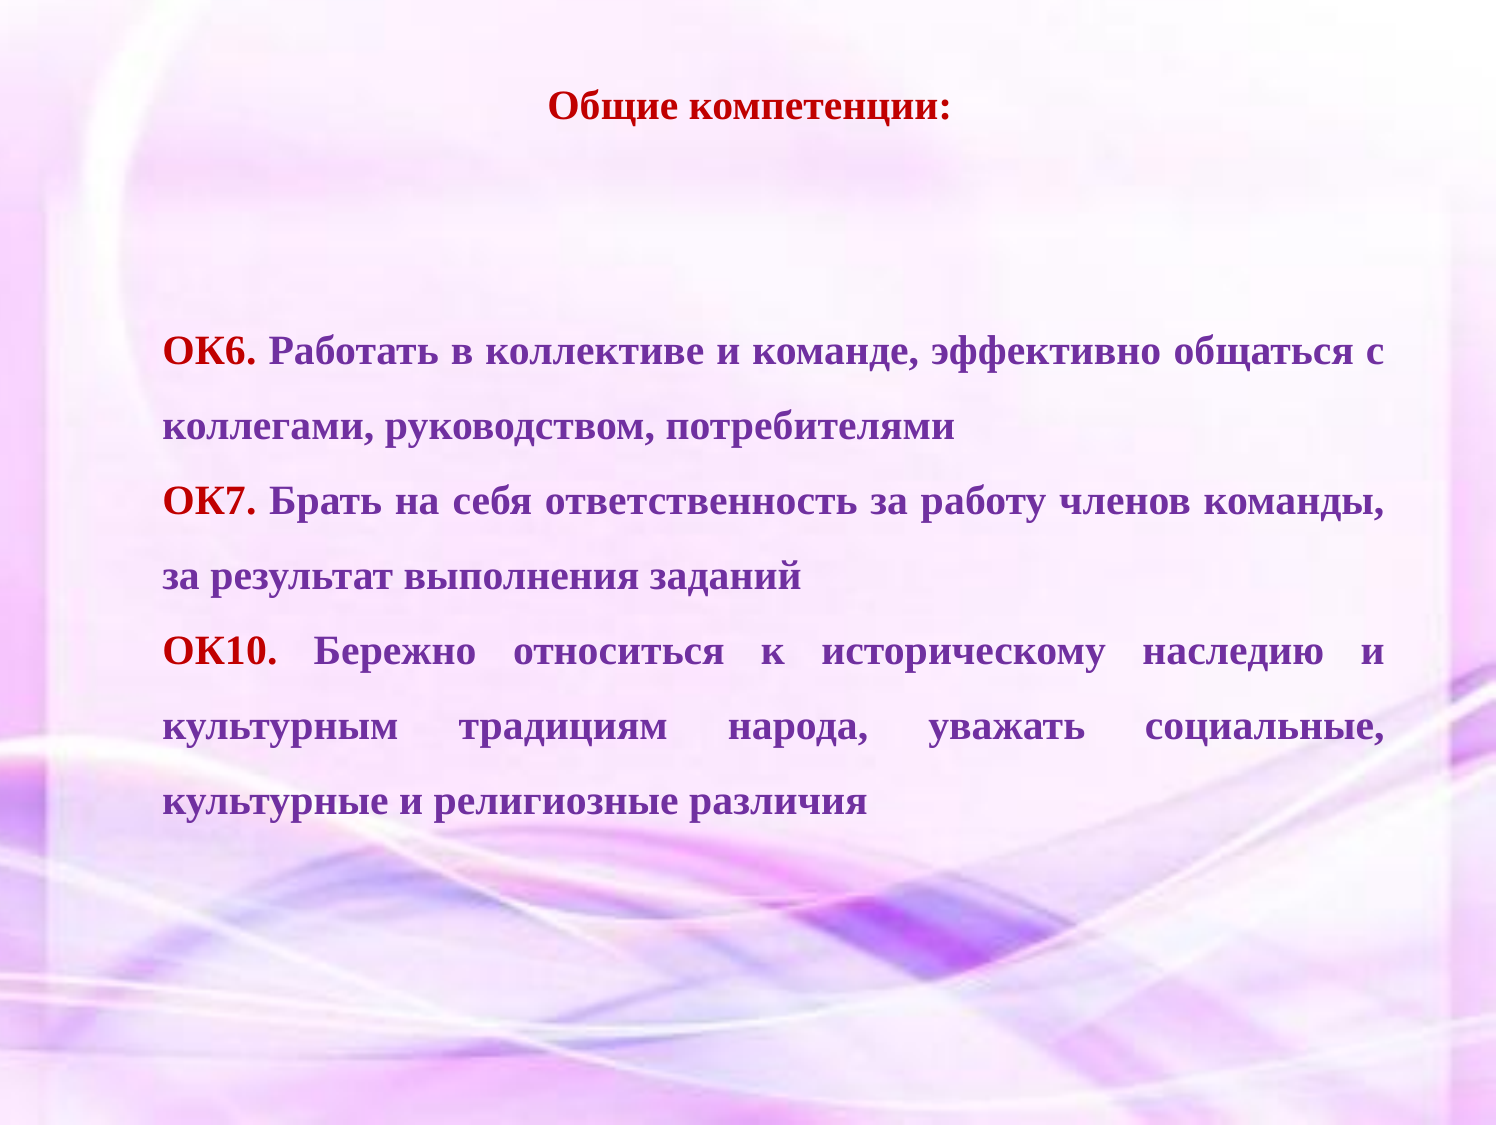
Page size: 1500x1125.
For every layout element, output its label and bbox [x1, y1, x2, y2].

list [0, 0, 1496, 1125]
